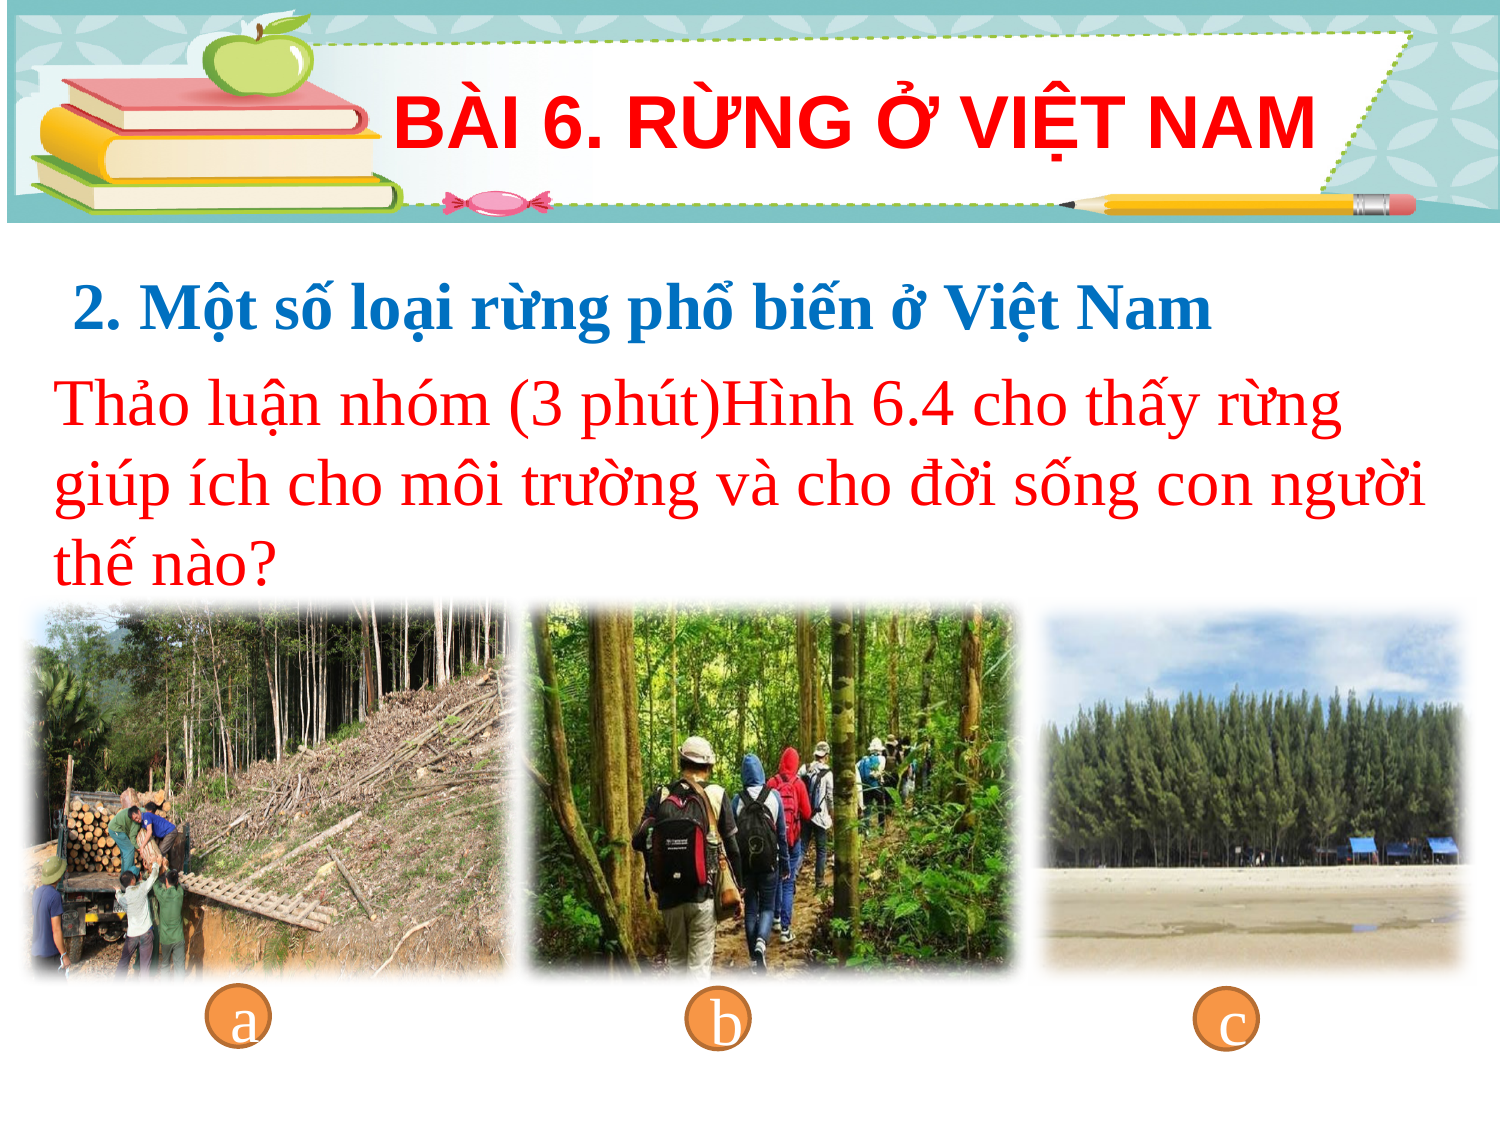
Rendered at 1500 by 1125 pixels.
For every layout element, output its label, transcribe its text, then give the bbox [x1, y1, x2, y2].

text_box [6, 0, 1500, 224]
text_box c [1192, 993, 1261, 1052]
picture [17, 593, 1477, 988]
text_box Thảo luận nhóm (3 phút)Hình 6.4 cho thấy rừng giúp ích cho môi trường và cho đời sống con người thế nào? [38, 351, 1459, 596]
text_box a [204, 996, 272, 1049]
text_box b [684, 996, 752, 1052]
text_box 2. Một số loại rừng phổ biến ở Việt Nam [57, 255, 1230, 350]
